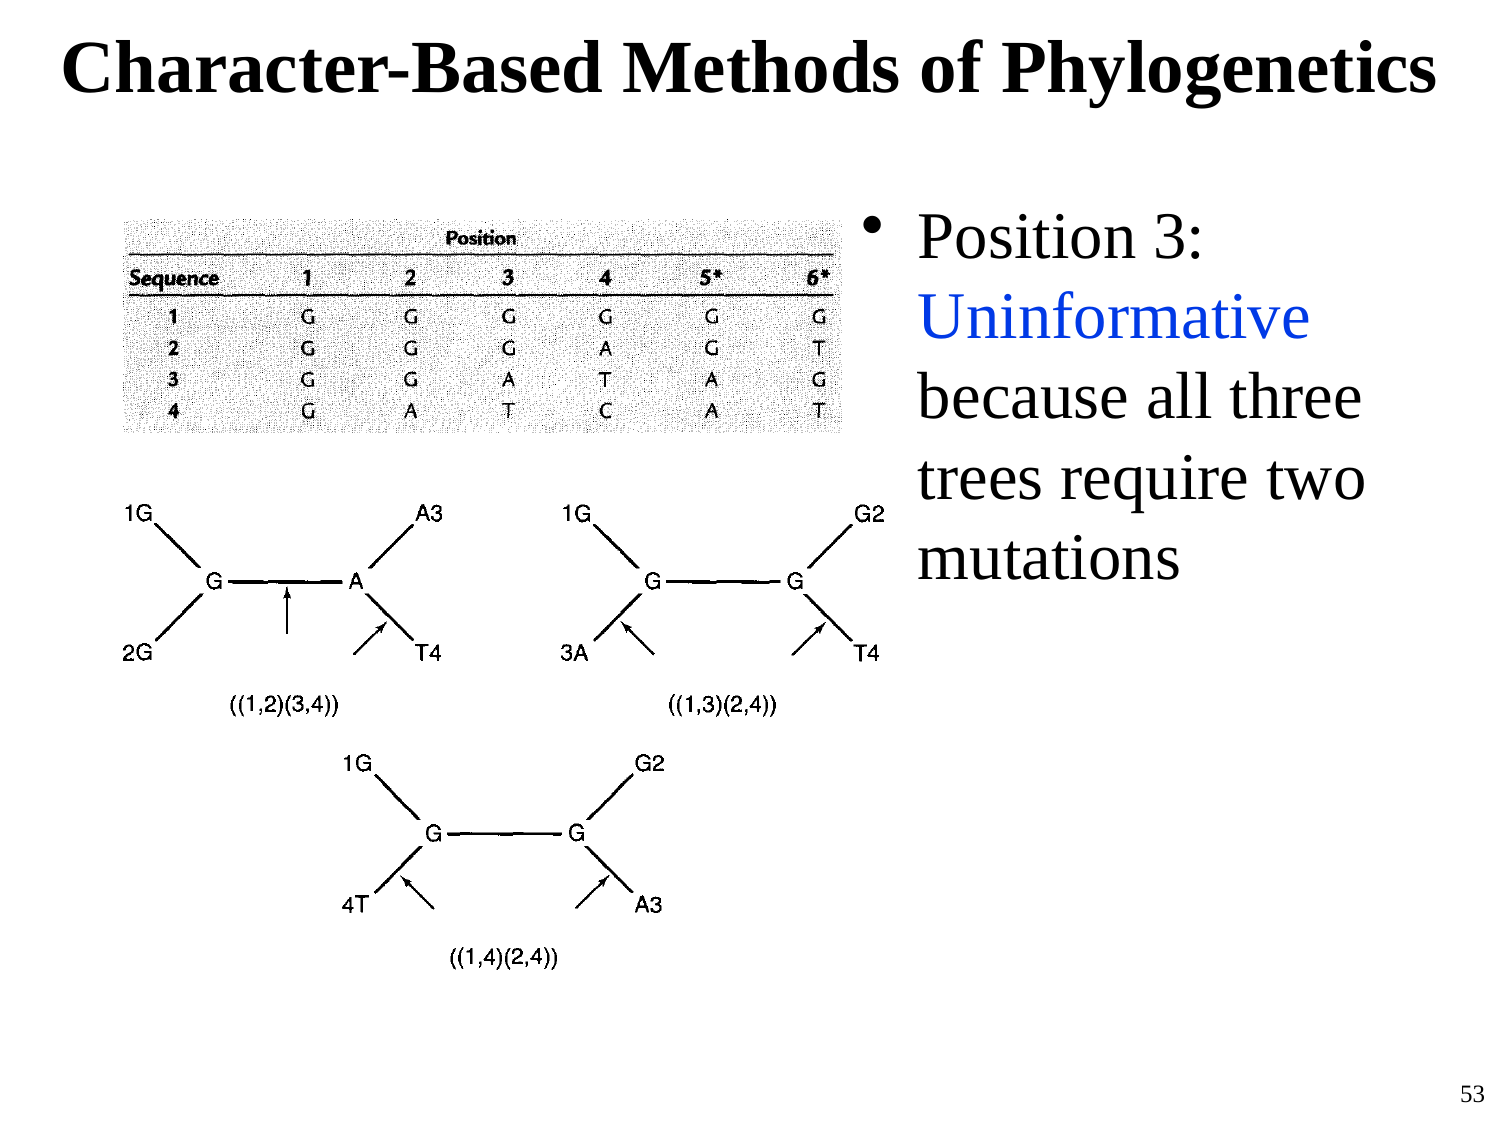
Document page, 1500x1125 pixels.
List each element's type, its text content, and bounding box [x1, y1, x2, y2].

title Character-Based Methods of Phylogenetics [0, 0, 1500, 126]
list Position 3: Uninformative because all three trees require two mutations [64, 184, 1447, 1047]
picture [111, 491, 896, 977]
picture [123, 219, 842, 433]
slide_number 53 [1186, 1069, 1500, 1125]
